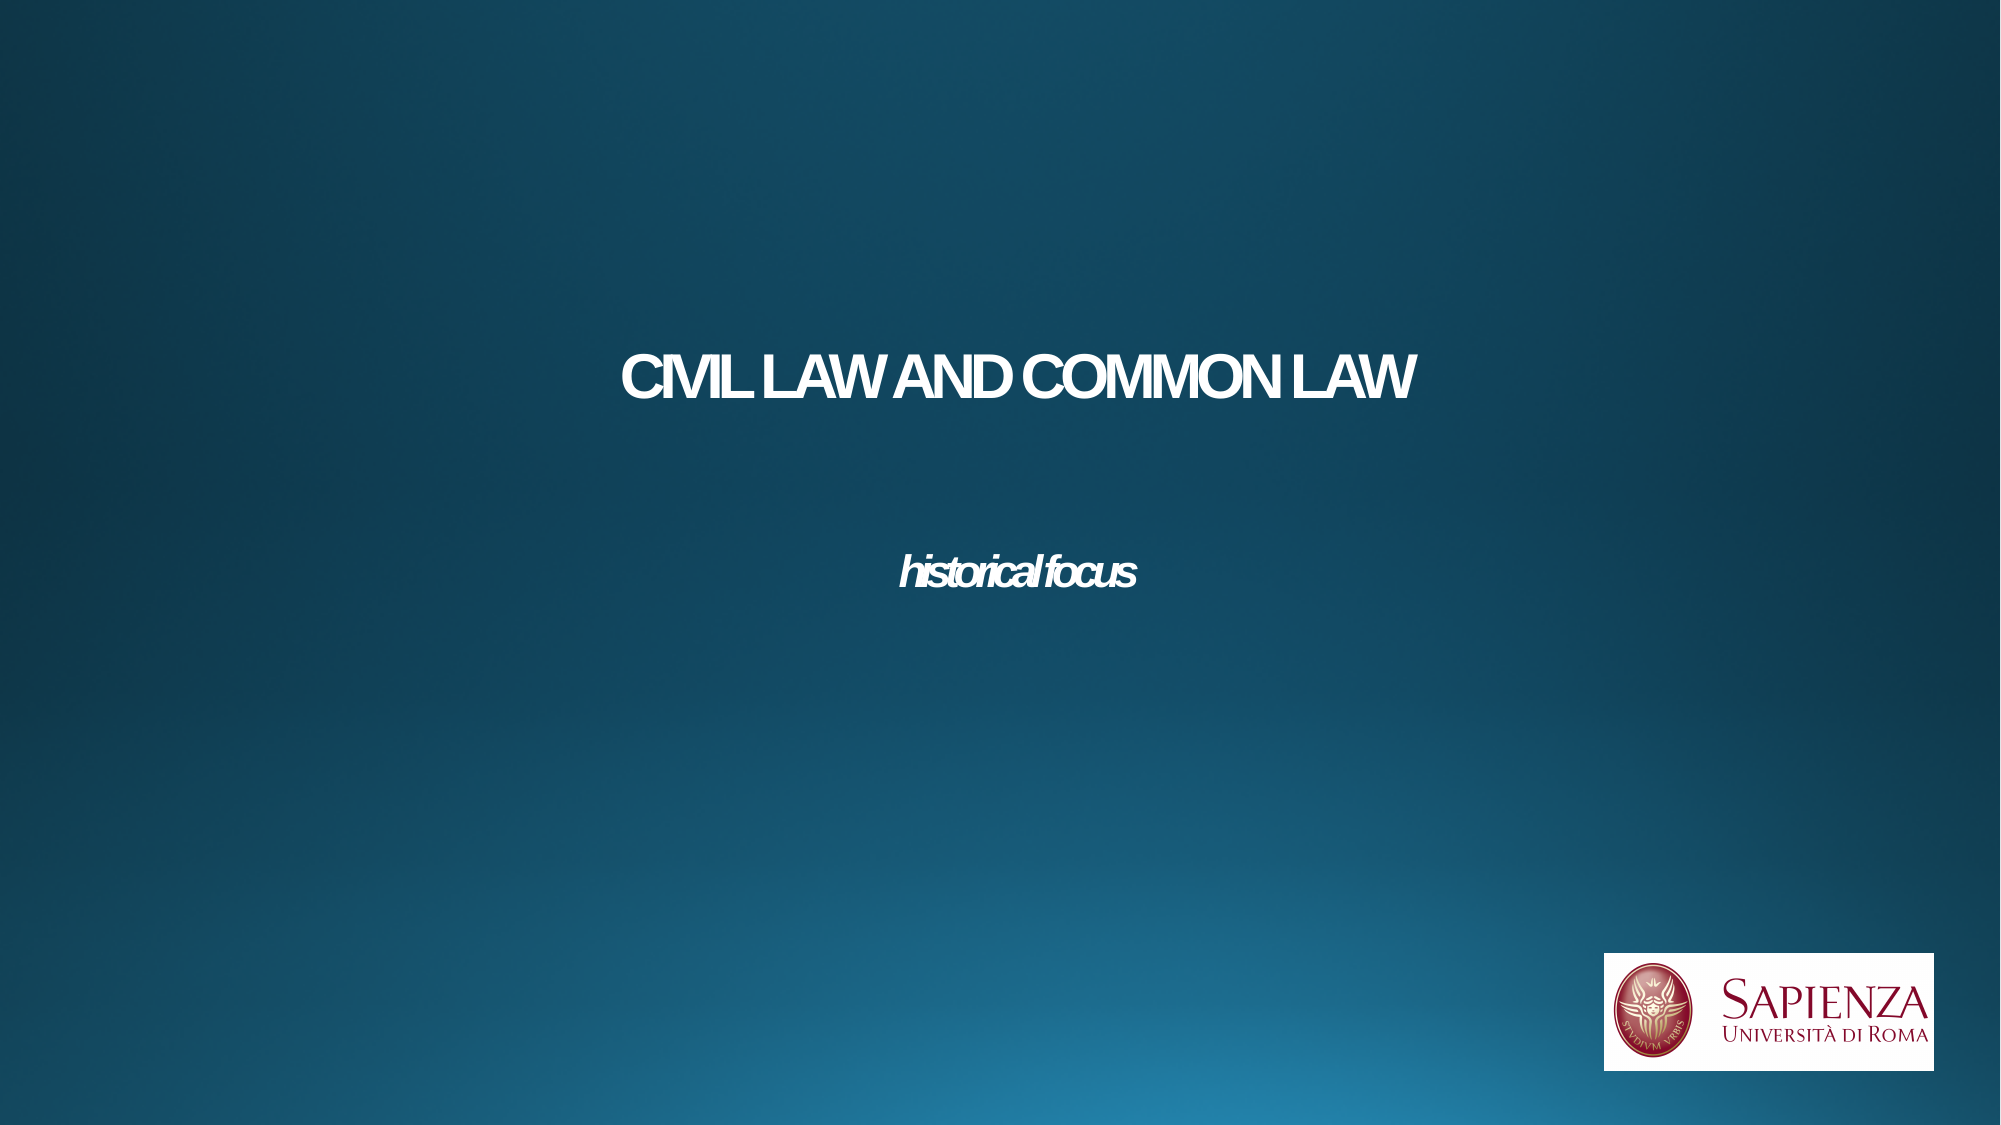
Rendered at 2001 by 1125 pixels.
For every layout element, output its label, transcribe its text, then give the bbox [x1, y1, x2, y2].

picture [0, 0, 2001, 1125]
title CIVIL LAW AND COMMON LAW historical focus [268, 336, 1769, 606]
